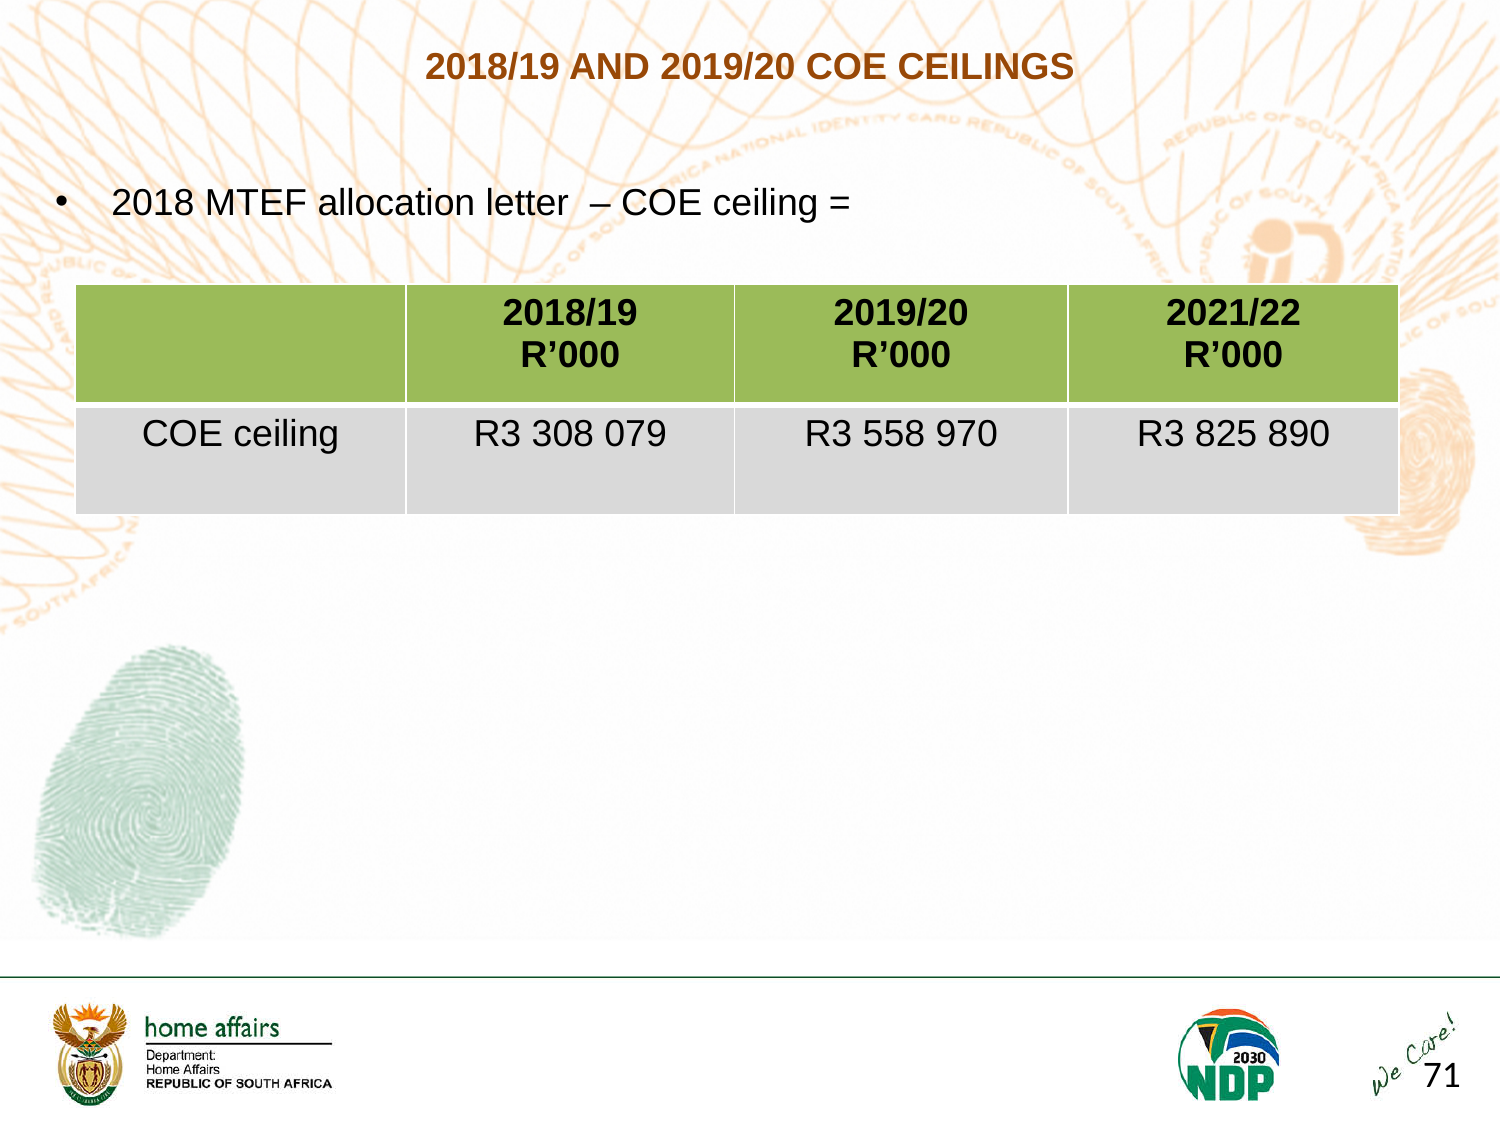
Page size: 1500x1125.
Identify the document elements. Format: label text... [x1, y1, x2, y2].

title 2018/19 AND 2019/20 COE CEILINGS [75, 34, 1425, 151]
table_cell R3 825 890 [1069, 408, 1398, 514]
table_cell R3 308 079 [407, 408, 734, 514]
table_header 2018/19 R’000 [407, 285, 734, 402]
list 2018 MTEF allocation letter – COE ceiling = [40, 170, 1459, 1003]
table_header [76, 285, 405, 402]
table_cell COE ceiling [76, 408, 405, 514]
table_cell R3 558 970 [735, 408, 1067, 514]
picture [0, 0, 1500, 1125]
table_header 2021/22 R’000 [1069, 285, 1398, 402]
table_header 2019/20 R’000 [735, 285, 1067, 402]
slide_number 71 [1116, 1042, 1476, 1103]
